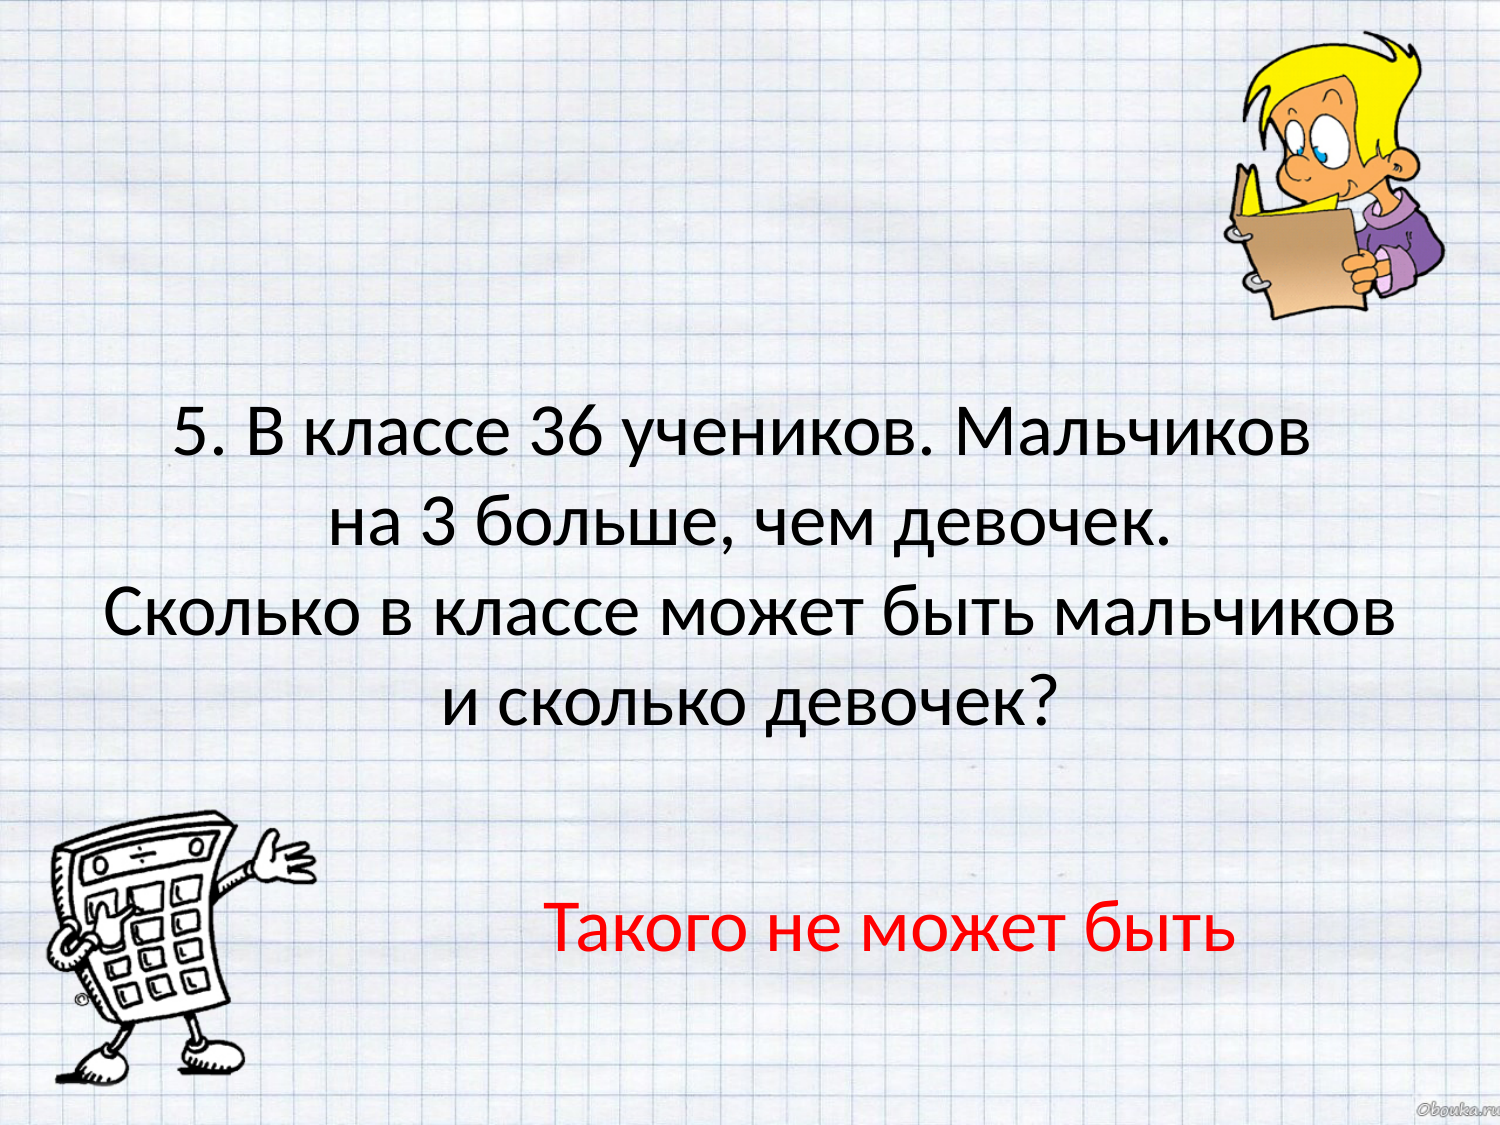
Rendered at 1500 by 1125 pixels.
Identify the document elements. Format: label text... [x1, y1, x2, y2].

picture [0, 0, 1500, 1125]
text_box 5. В классе 36 учеников. Мальчиков на 3 больше, чем девочек. Сколько в классе может быть мальчиков и сколько девочек? [71, 373, 1414, 749]
text_box Такого не может быть [529, 869, 1253, 975]
